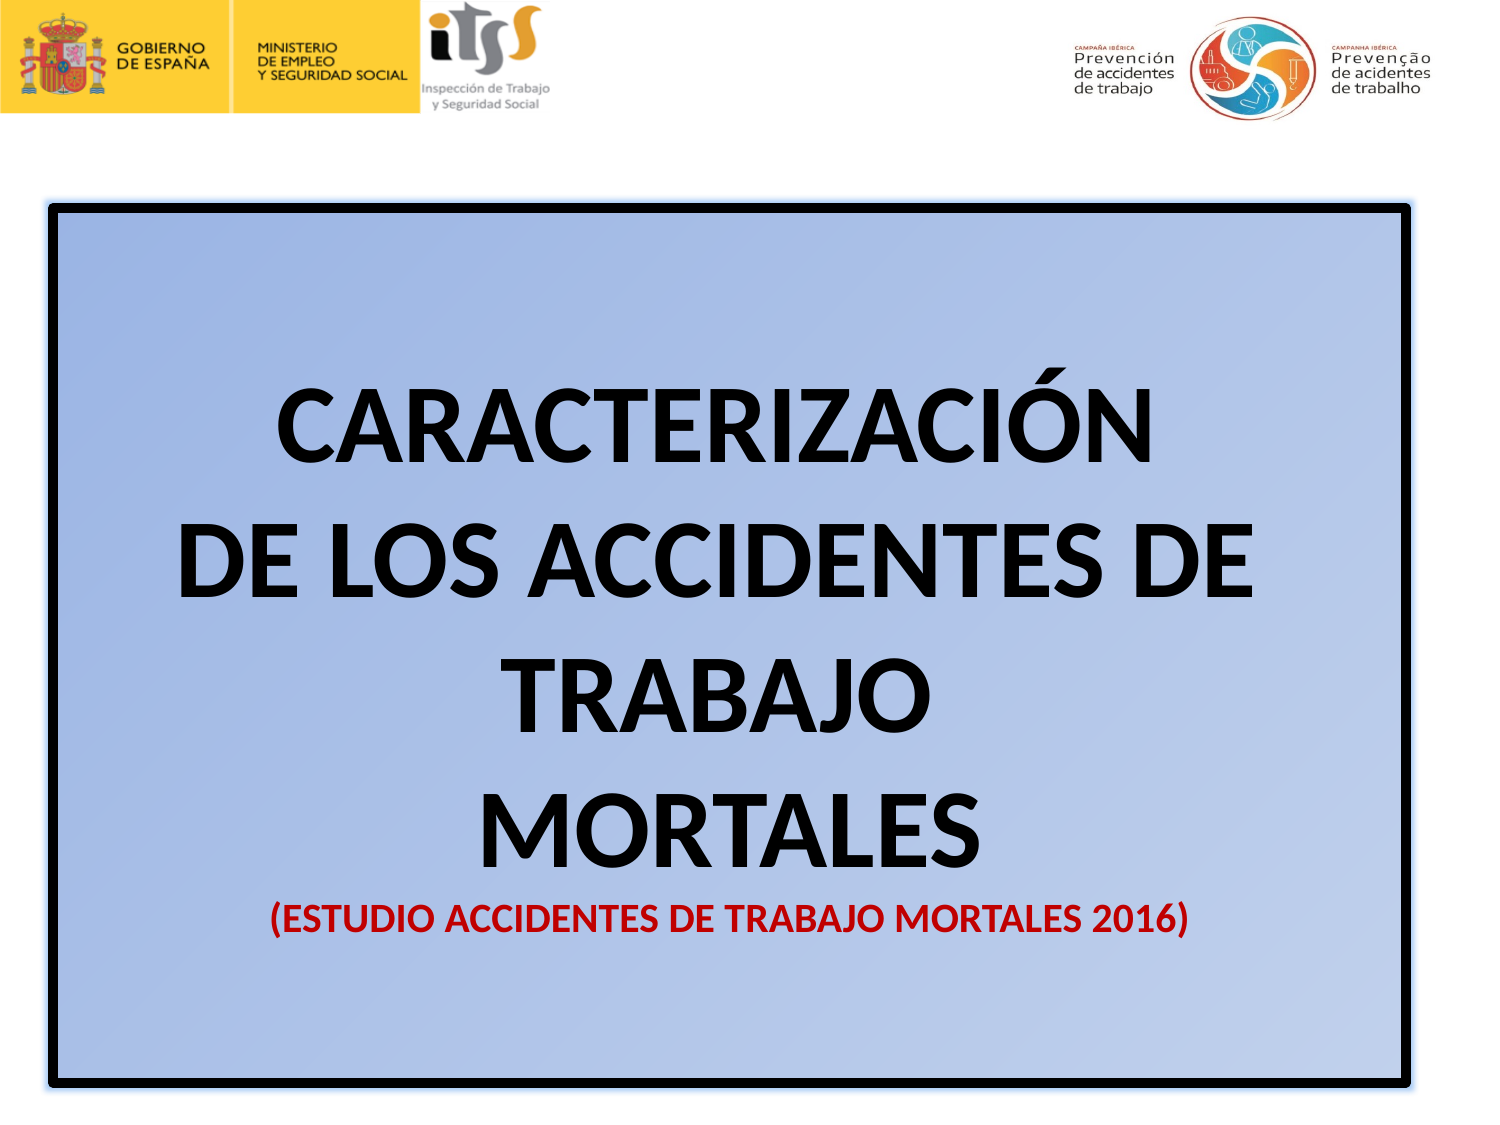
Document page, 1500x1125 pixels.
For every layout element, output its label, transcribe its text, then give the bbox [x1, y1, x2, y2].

picture [1056, 0, 1448, 138]
picture [0, 0, 550, 114]
text_box CARACTERIZACIÓN DE LOS ACCIDENTES DE TRABAJO MORTALES (ESTUDIO ACCIDENTES DE TRABAJO MORTALES 2016) [53, 208, 1406, 1083]
